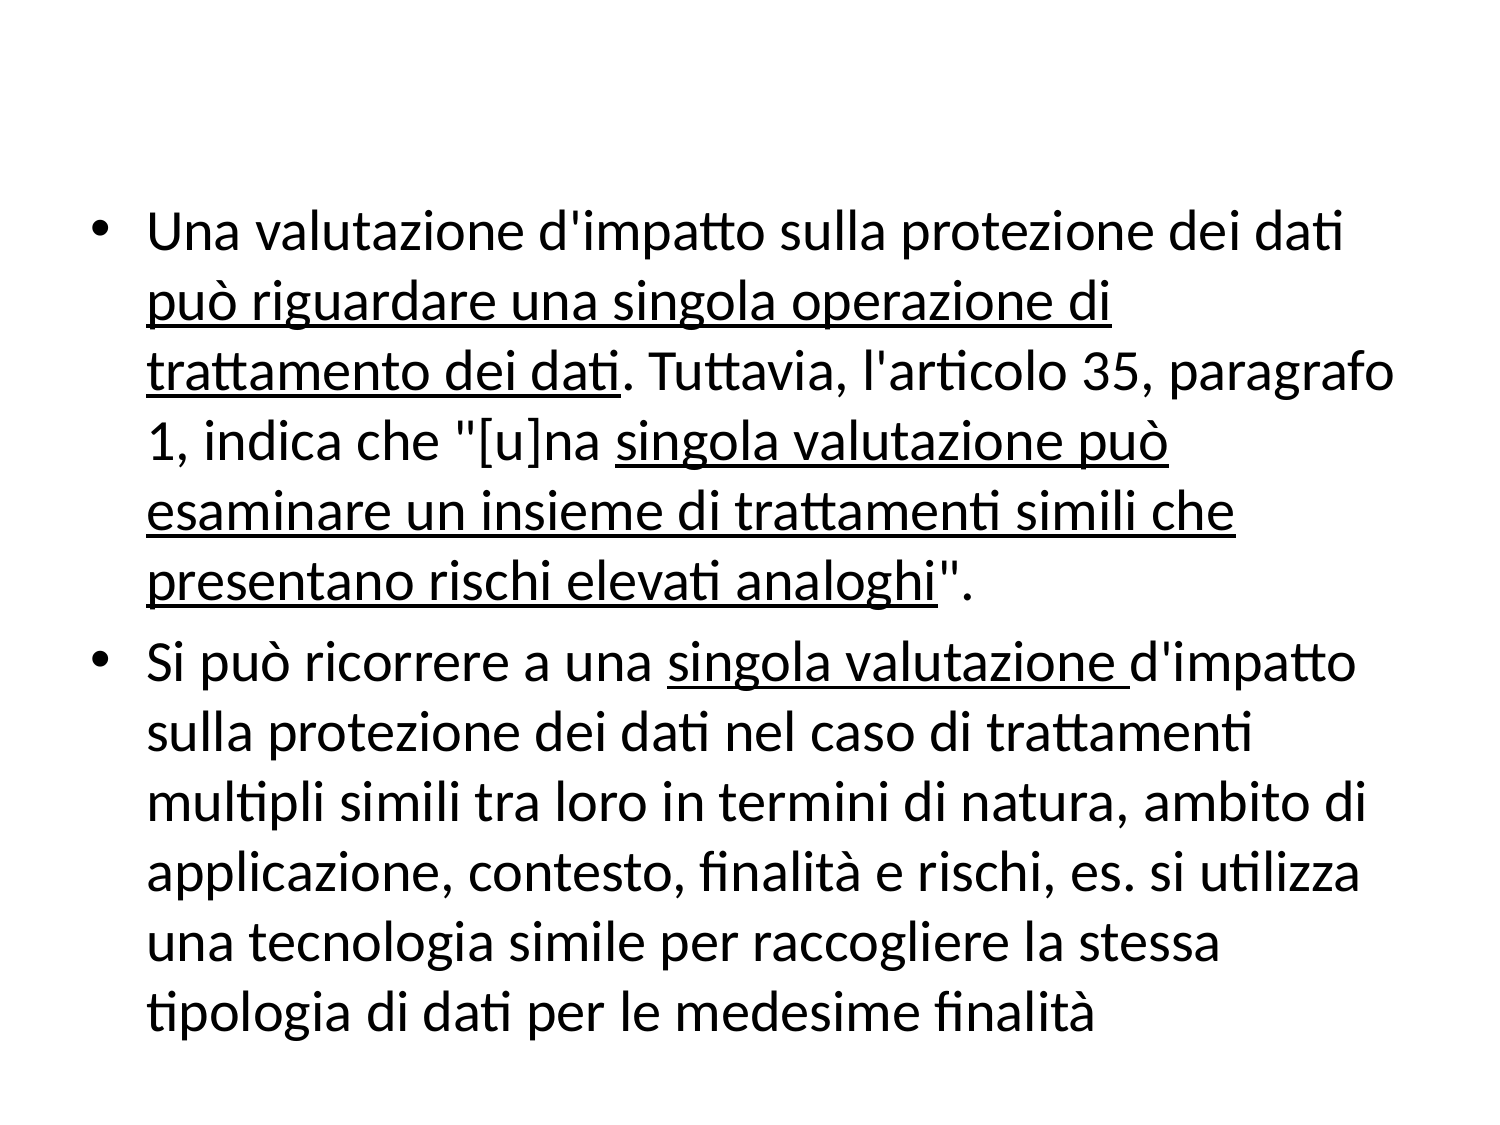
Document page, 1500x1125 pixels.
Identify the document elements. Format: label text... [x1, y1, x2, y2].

list Una valutazione d'impatto sulla protezione dei dati può riguardare una singola operazione di trattamento dei dati. Tuttavia, l'articolo 35, paragrafo 1, indica che "[u]na singola valutazione può esaminare un insieme di trattamenti simili che presentano rischi elevati analoghi". Si può ricorrere a una singola valutazione d'impatto sulla protezione dei dati nel caso di trattamenti multipli simili tra loro in termini di natura, ambito di applicazione, contesto, finalità e rischi, es. si utilizza una tecnologia simile per raccogliere la stessa tipologia di dati per le medesime finalità [75, 184, 1425, 1005]
